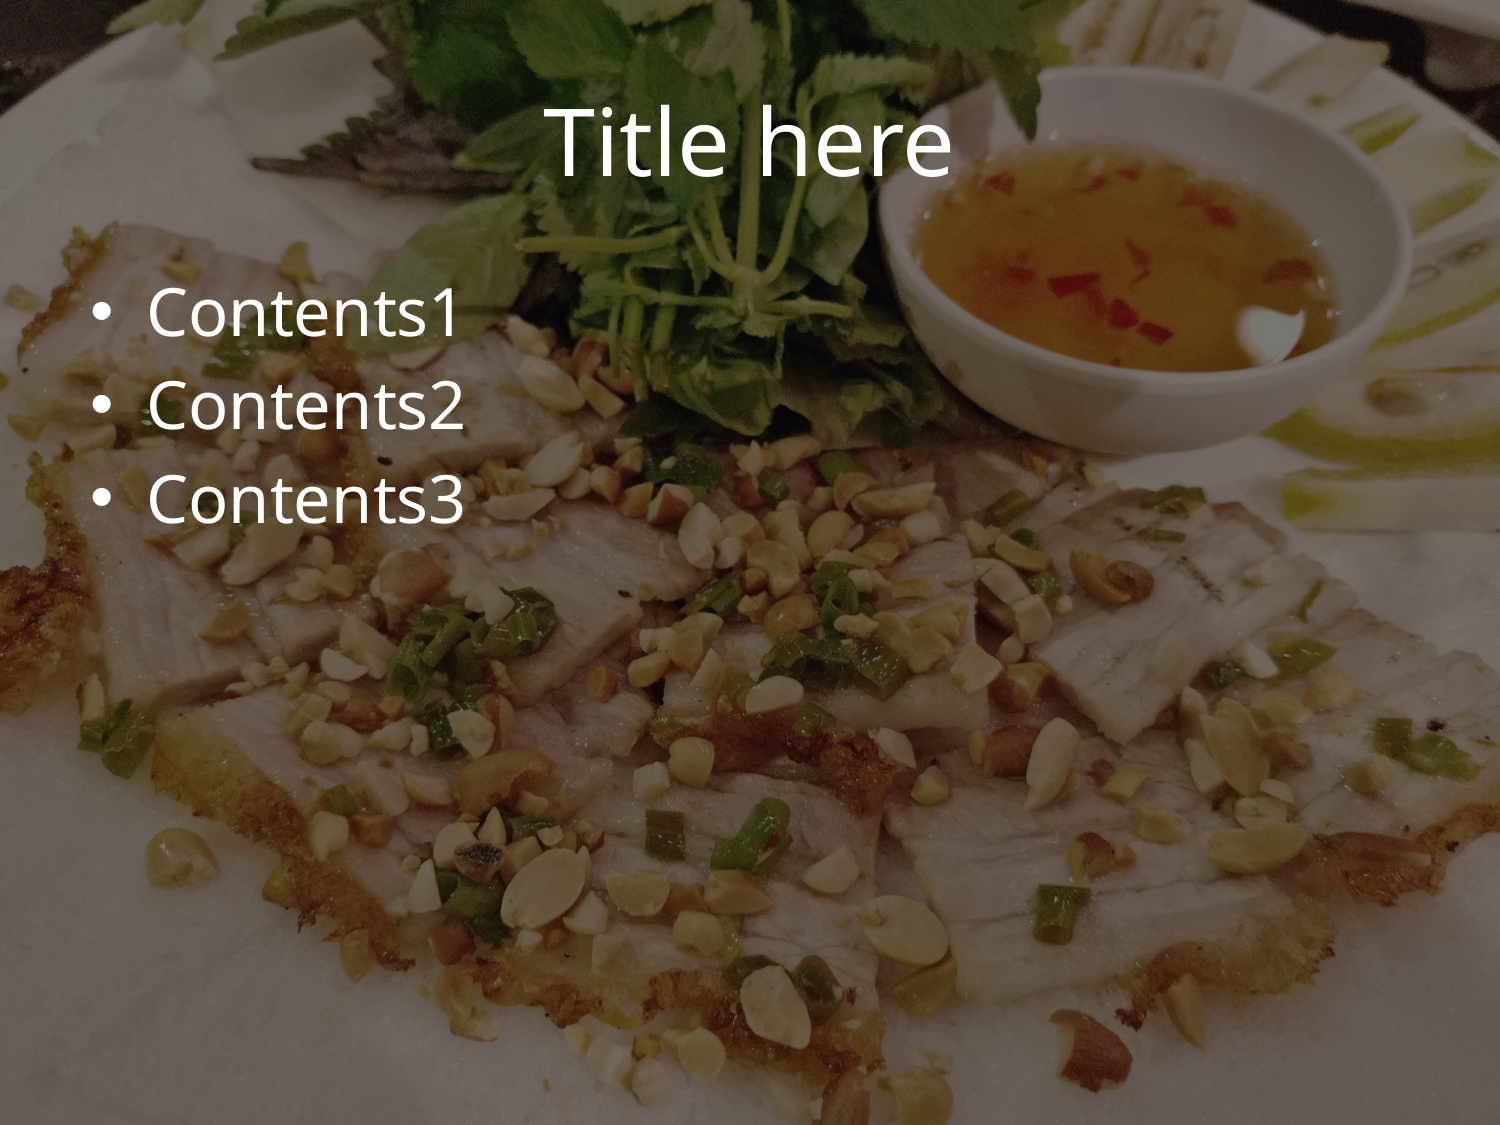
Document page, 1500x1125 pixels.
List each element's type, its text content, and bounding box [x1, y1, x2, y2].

text_box [0, 0, 1500, 1125]
title Title here [75, 45, 1425, 233]
list Contents1 Contents2 Contents3 [75, 262, 1425, 1005]
